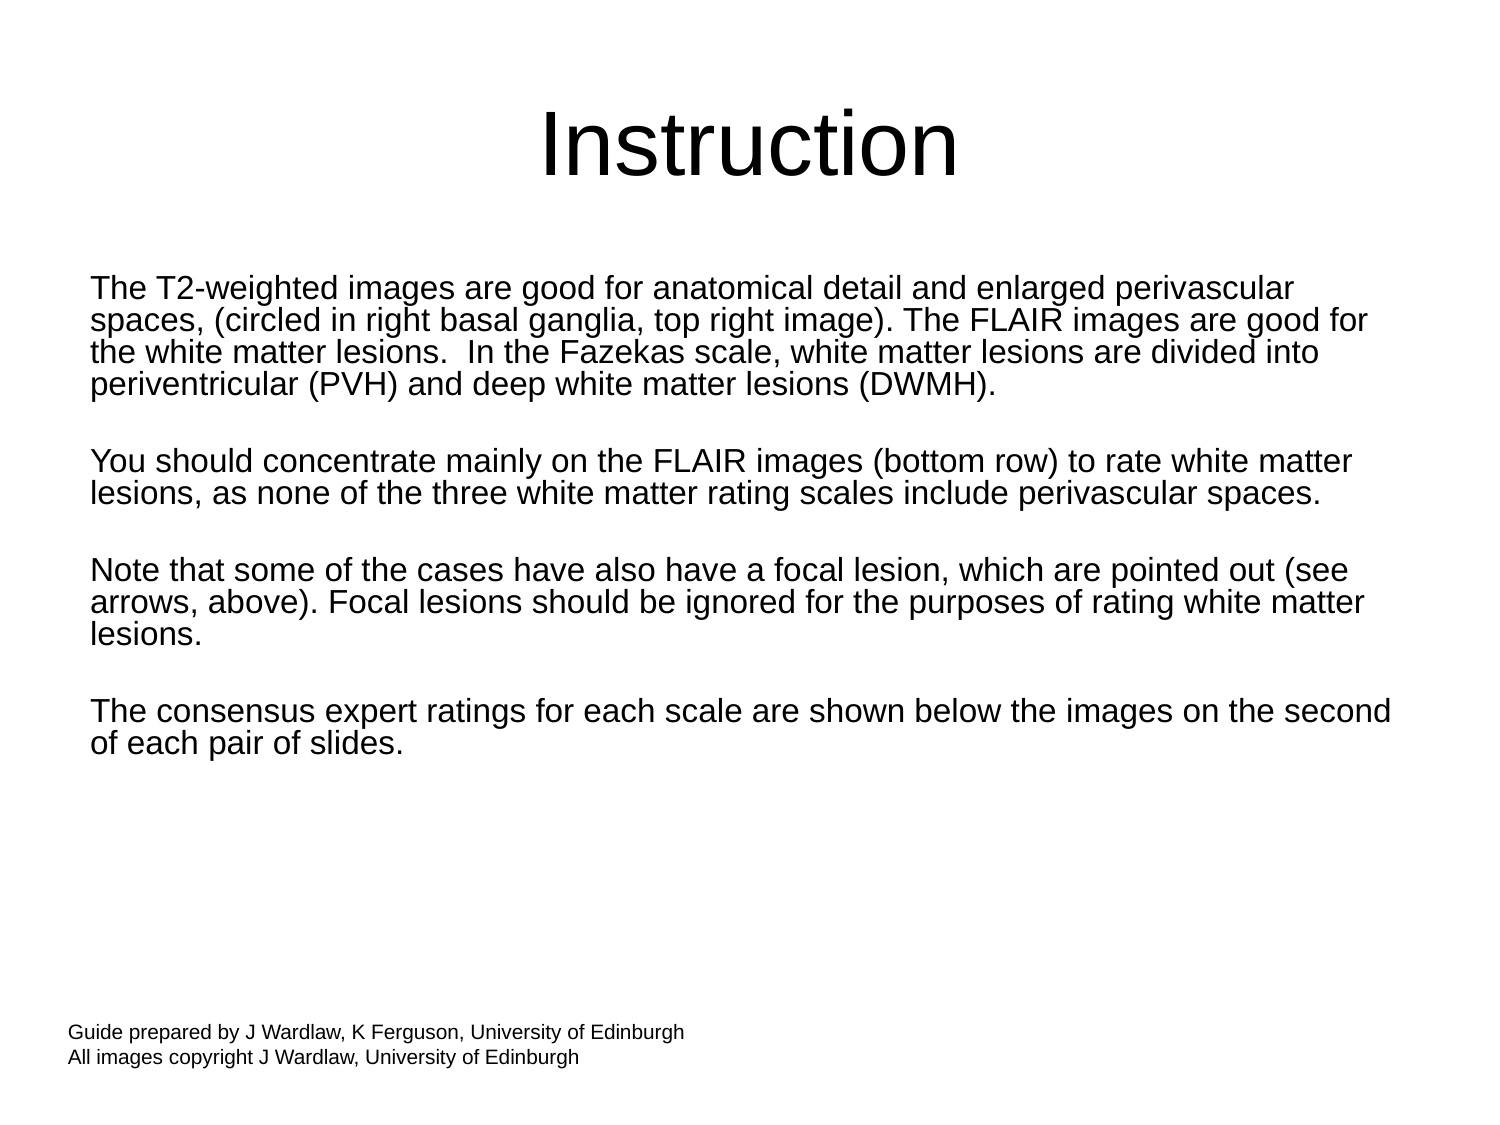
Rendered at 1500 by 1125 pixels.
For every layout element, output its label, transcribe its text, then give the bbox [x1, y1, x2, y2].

text_box Guide prepared by J Wardlaw, K Ferguson, University of Edinburgh All images copyright J Wardlaw, University of Edinburgh [53, 1011, 1365, 1077]
text_box Instruction [74, 45, 1425, 233]
list The T2-weighted images are good for anatomical detail and enlarged perivascular spaces, (circled in right basal ganglia, top right image). The FLAIR images are good for the white matter lesions. In the Fazekas scale, white matter lesions are divided into periventricular (PVH) and deep white matter lesions (DWMH). You should concentrate mainly on the FLAIR images (bottom row) to rate white matter lesions, as none of the three white matter rating scales include perivascular spaces. Note that some of the cases have also have a focal lesion, which are pointed out (see arrows, above). Focal lesions should be ignored for the purposes of rating white matter lesions. The consensus expert ratings for each scale are shown below the images on the second of each pair of slides. [74, 219, 1426, 1006]
